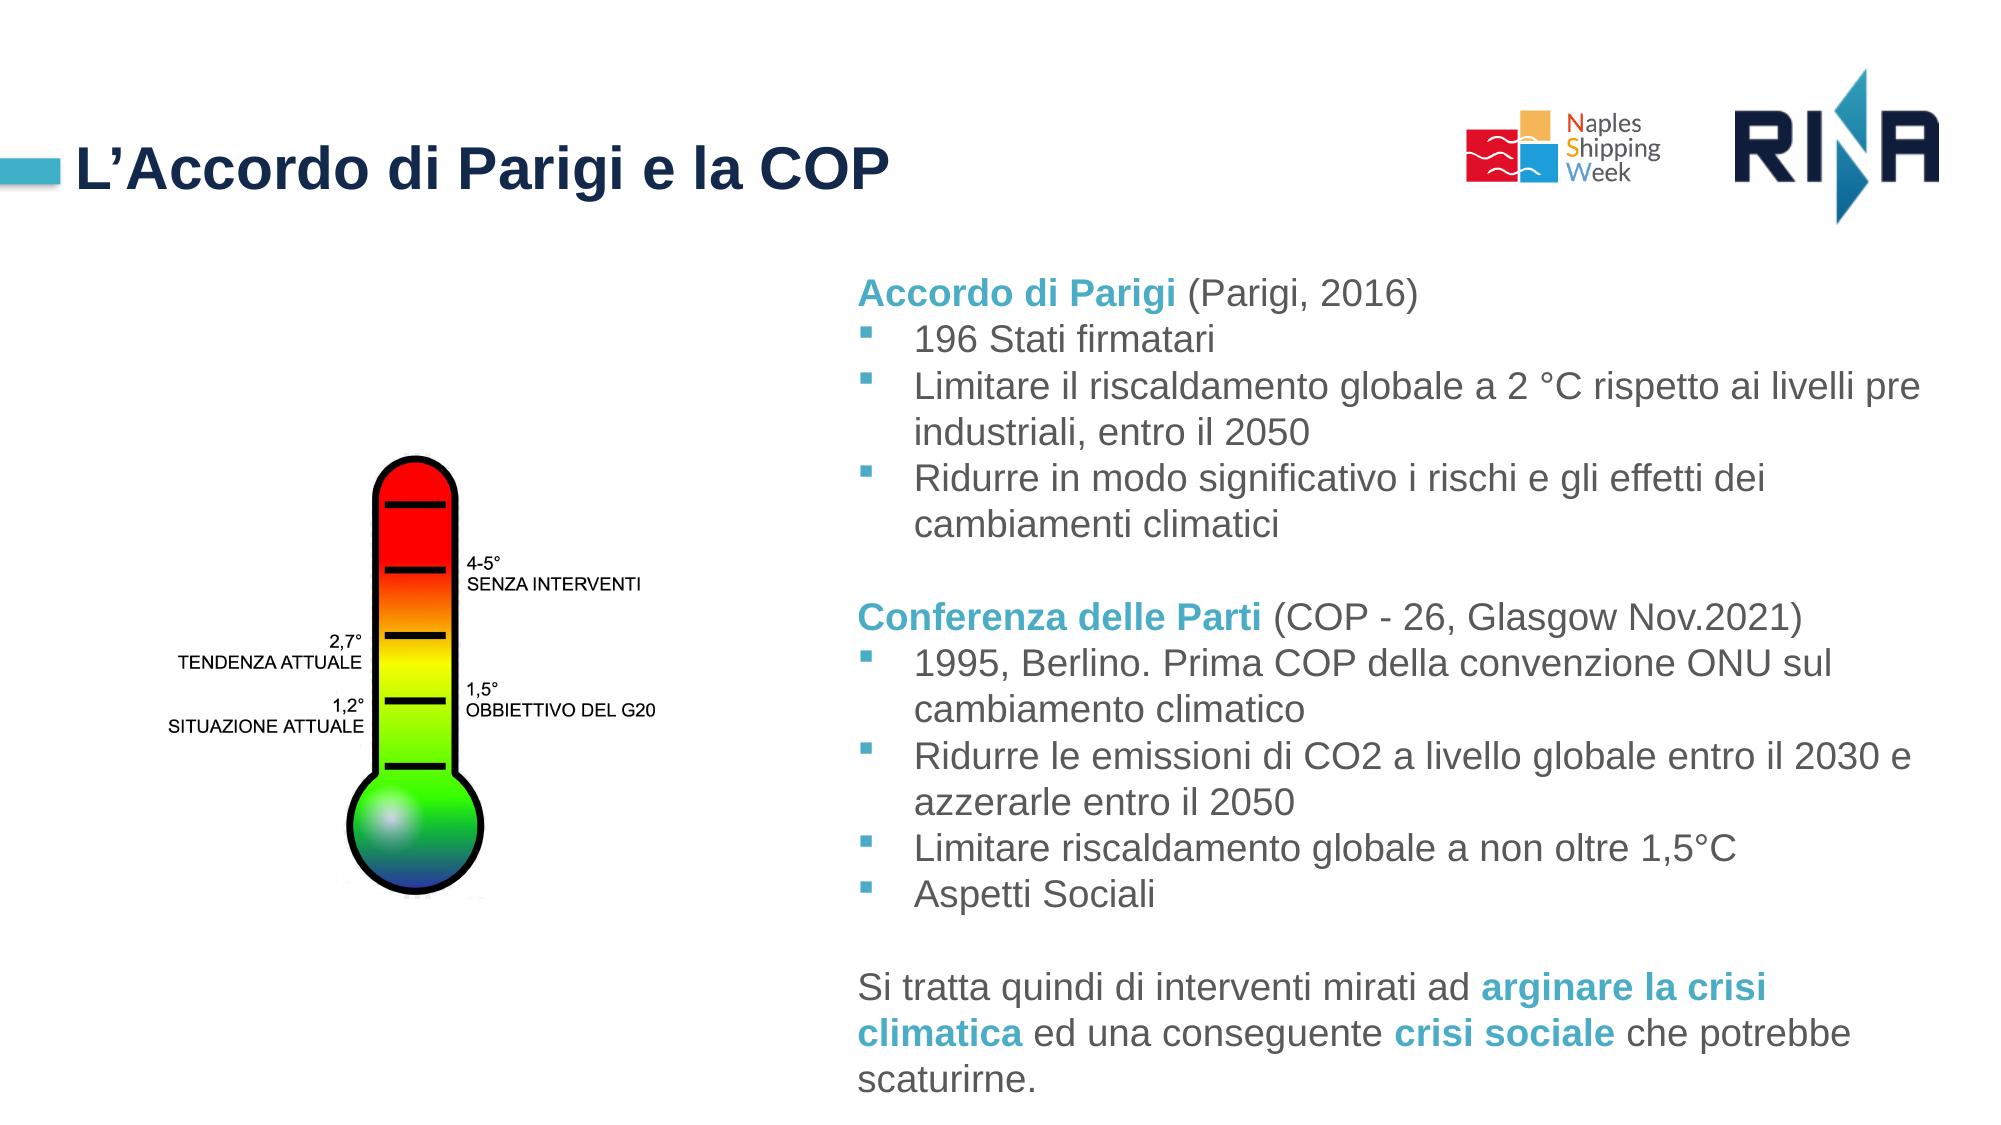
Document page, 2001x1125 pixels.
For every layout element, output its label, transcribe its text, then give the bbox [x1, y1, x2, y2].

picture [154, 453, 679, 899]
picture [1460, 106, 1686, 185]
list L’Accordo di Parigi e la COP [60, 48, 1686, 210]
picture [1735, 68, 1939, 225]
text_box Accordo di Parigi (Parigi, 2016) 196 Stati firmatari Limitare il riscaldamento globale a 2 °C rispetto ai livelli pre industriali, entro il 2050 Ridurre in modo significativo i rischi e gli effetti dei cambiamenti climatici Conferenza delle Parti (COP - 26, Glasgow Nov.2021) 1995, Berlino. Prima COP della convenzione ONU sul cambiamento climatico Ridurre le emissioni di CO2 a livello globale entro il 2030 e azzerarle entro il 2050 Limitare riscaldamento globale a non oltre 1,5°C Aspetti Sociali Si tratta quindi di interventi mirati ad arginare la crisi climatica ed una conseguente crisi sociale che potrebbe scaturirne. [842, 260, 1946, 1108]
